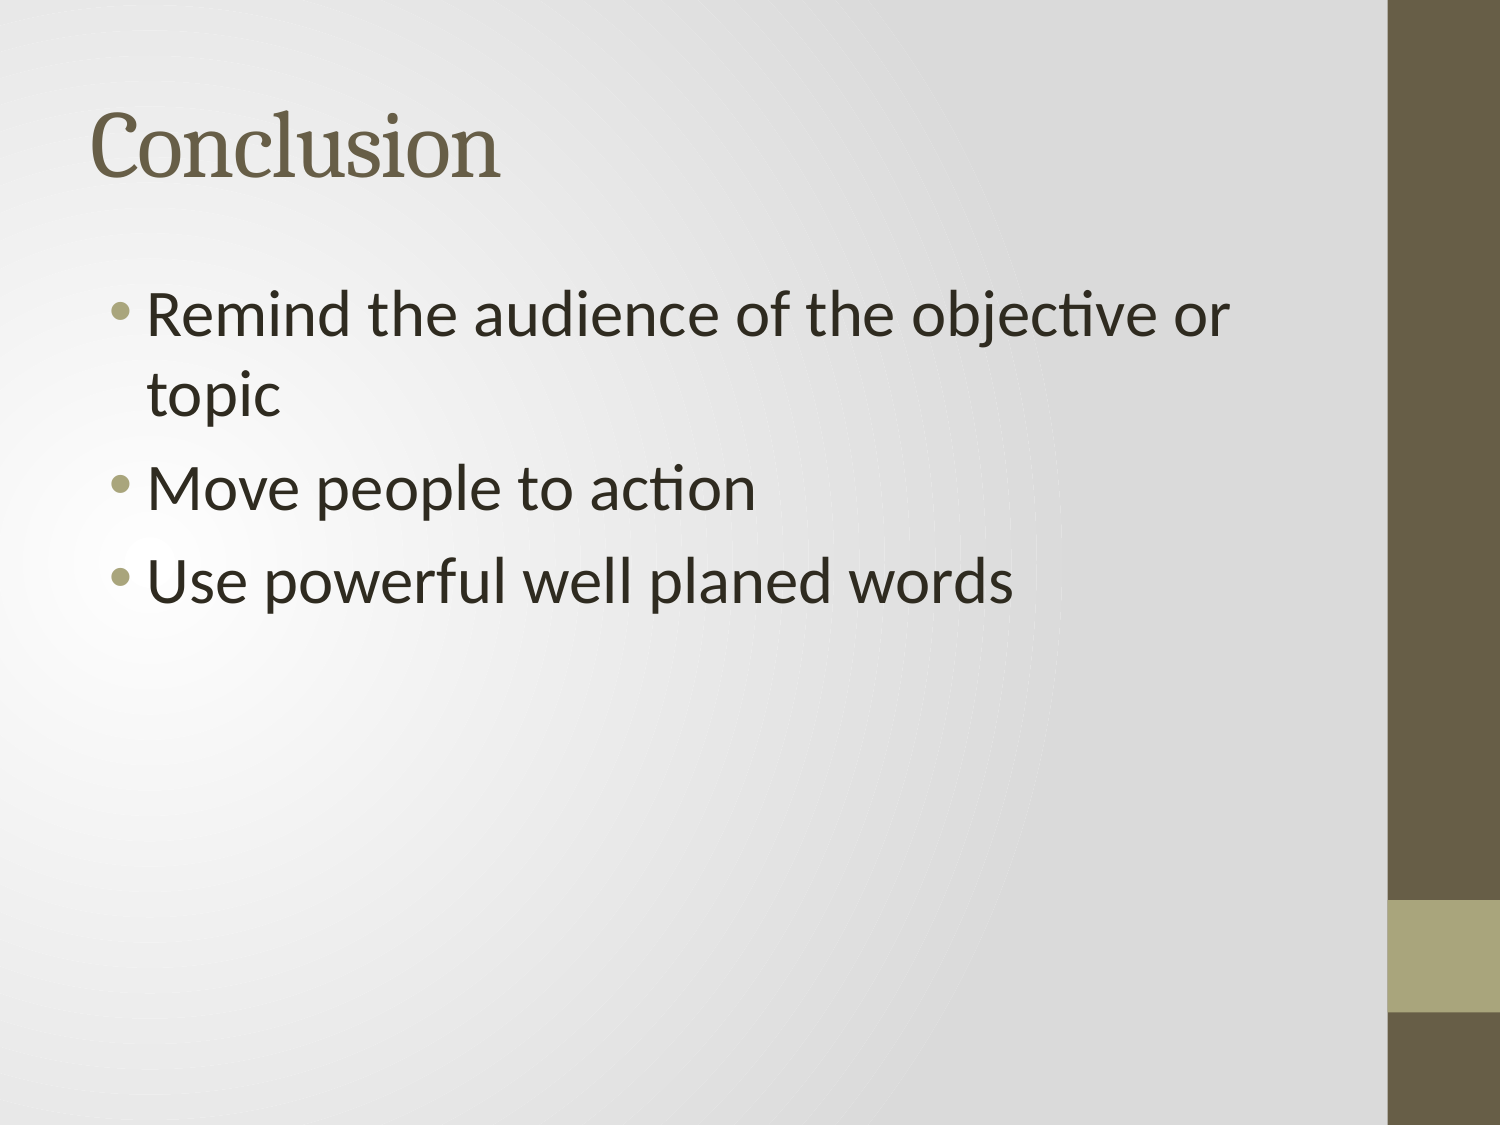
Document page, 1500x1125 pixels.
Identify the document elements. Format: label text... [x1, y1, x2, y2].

title Conclusion [75, 45, 1325, 233]
list Remind the audience of the objective or topic Move people to action Use powerful well planed words [75, 262, 1325, 1050]
